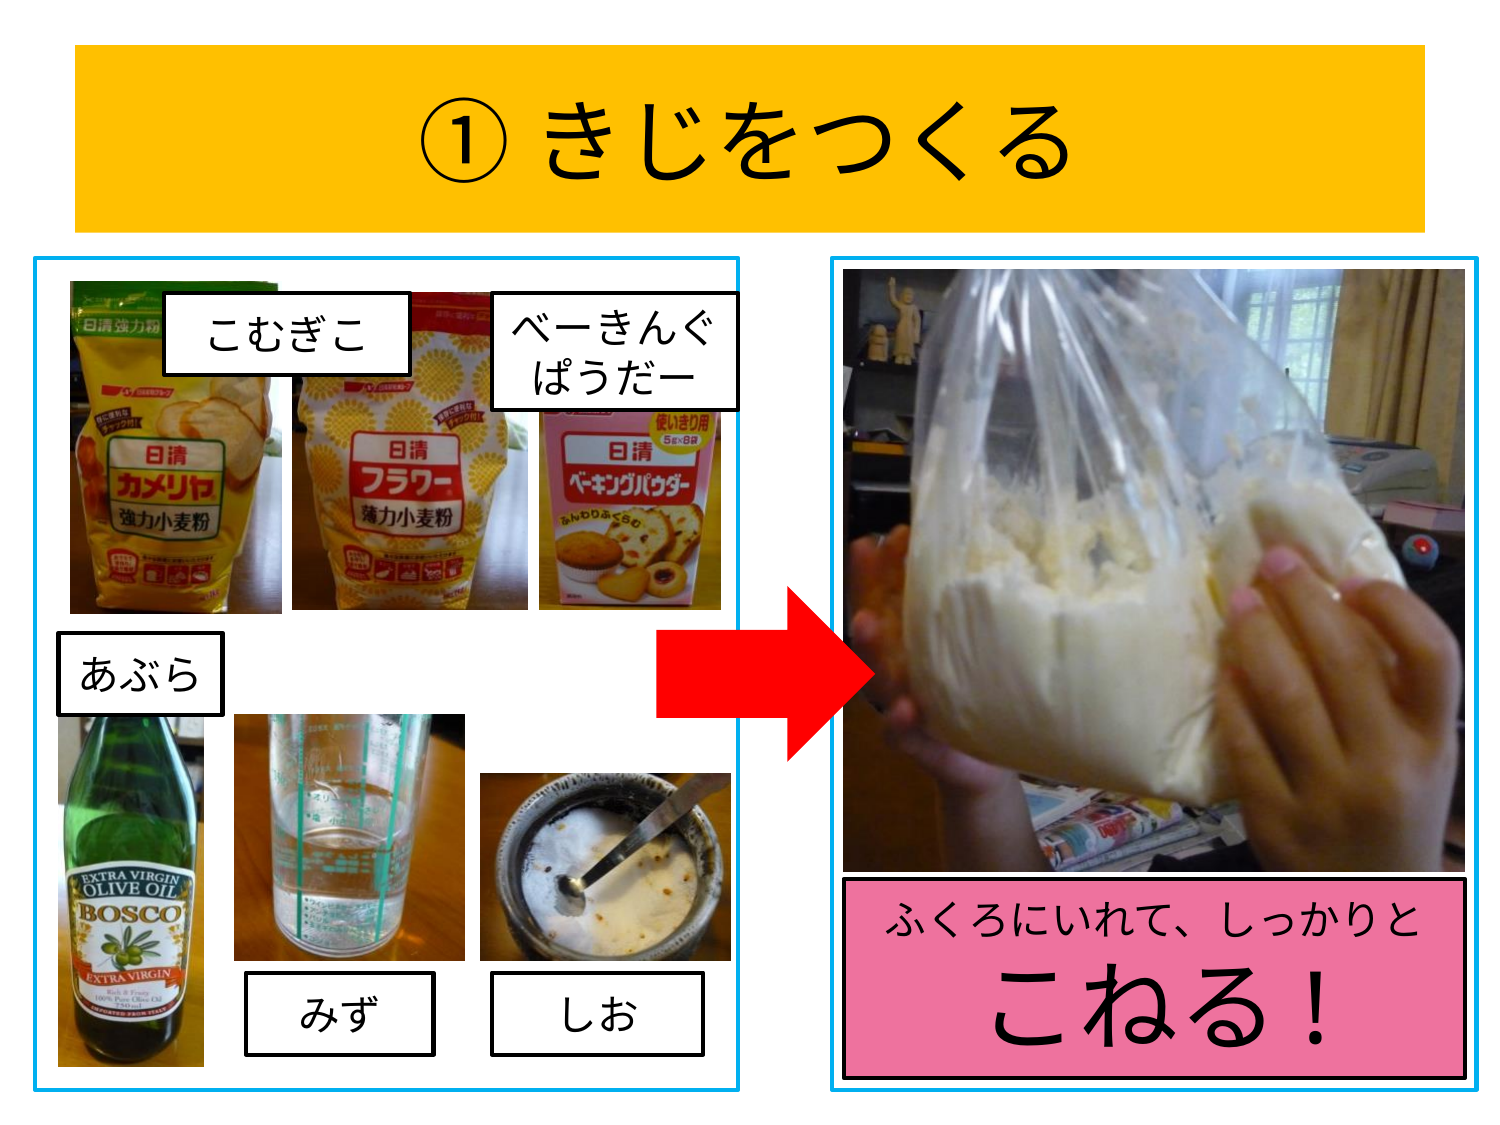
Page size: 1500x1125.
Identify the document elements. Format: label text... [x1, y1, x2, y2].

picture [538, 374, 721, 610]
picture [58, 632, 204, 1067]
title ①きじをつくる [75, 45, 1425, 233]
picture [843, 269, 1466, 873]
text_box [830, 256, 1479, 1092]
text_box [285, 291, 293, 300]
text_box べーきんぐぱうだー [526, 291, 740, 412]
text_box ふくろにいれて、しっかりと こねる! [842, 877, 1467, 1080]
picture [480, 773, 731, 962]
picture [234, 714, 466, 962]
picture [70, 280, 282, 614]
text_box [654, 584, 838, 764]
picture [292, 292, 528, 611]
text_box [33, 256, 740, 1092]
text_box みず [244, 971, 436, 1057]
text_box しお [490, 971, 705, 1057]
text_box あぶら [201, 631, 225, 717]
